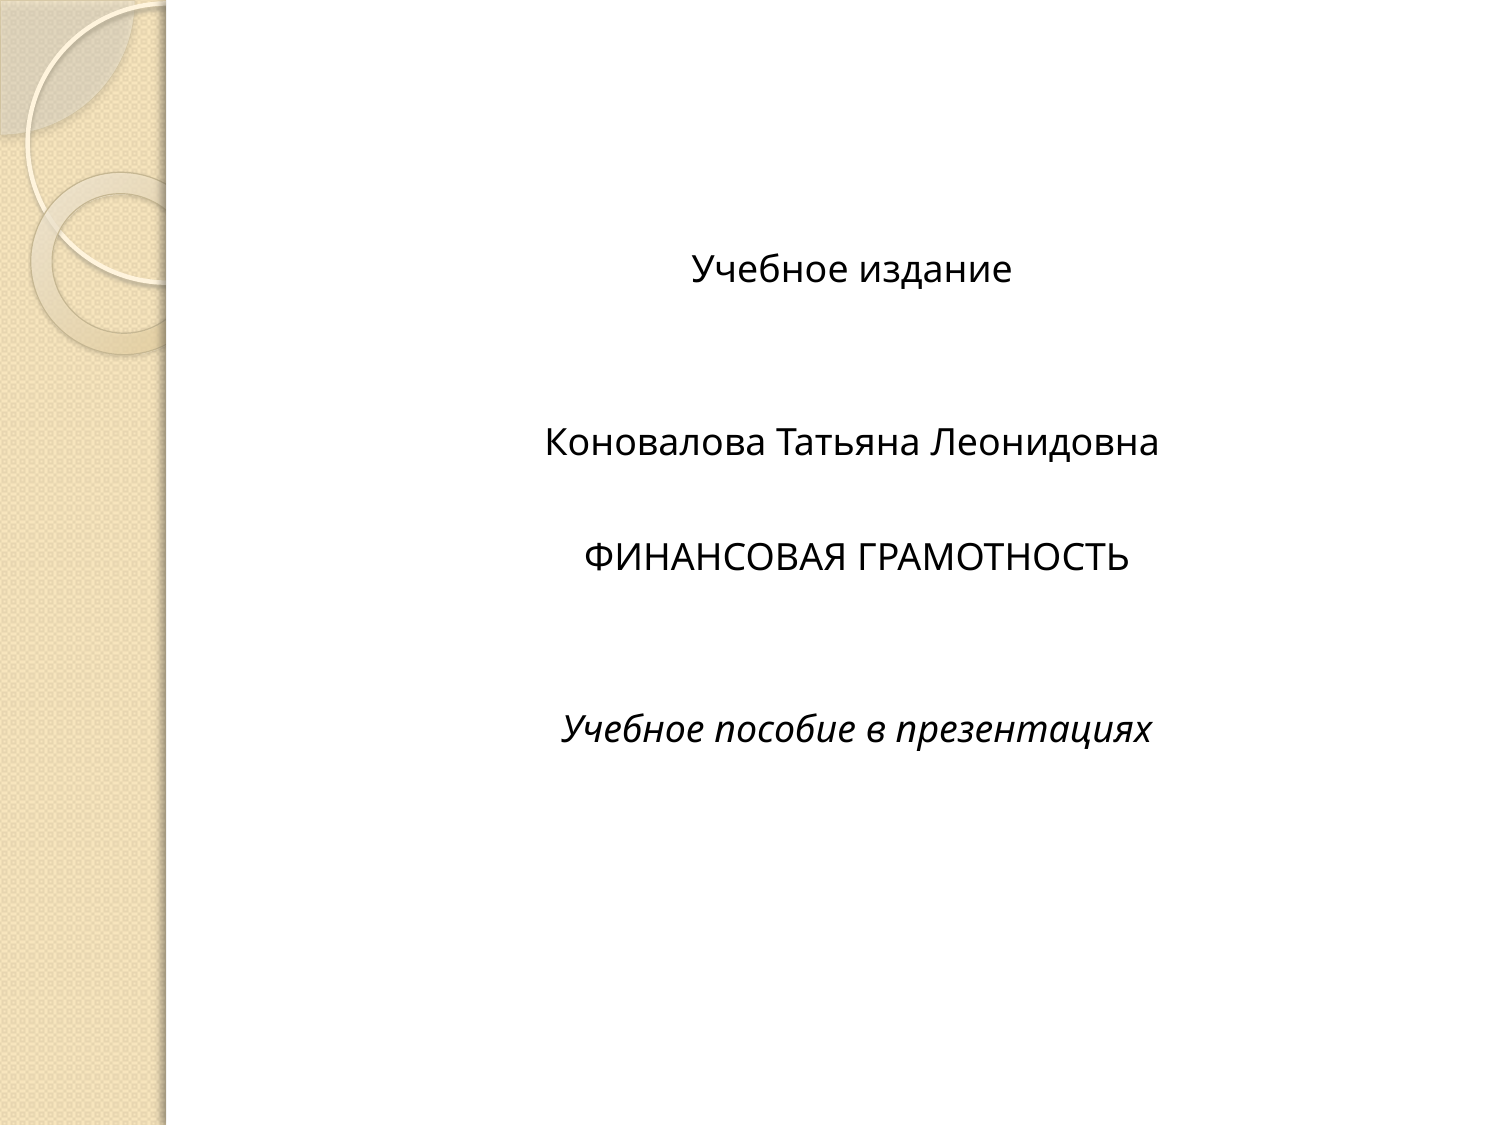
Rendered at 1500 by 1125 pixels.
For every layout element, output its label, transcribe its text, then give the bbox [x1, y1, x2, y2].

list Учебное издание Коновалова Татьяна Леонидовна ФИНАНСОВАЯ ГРАМОТНОСТЬ Учебное пособие в презентациях [235, 237, 1466, 1025]
